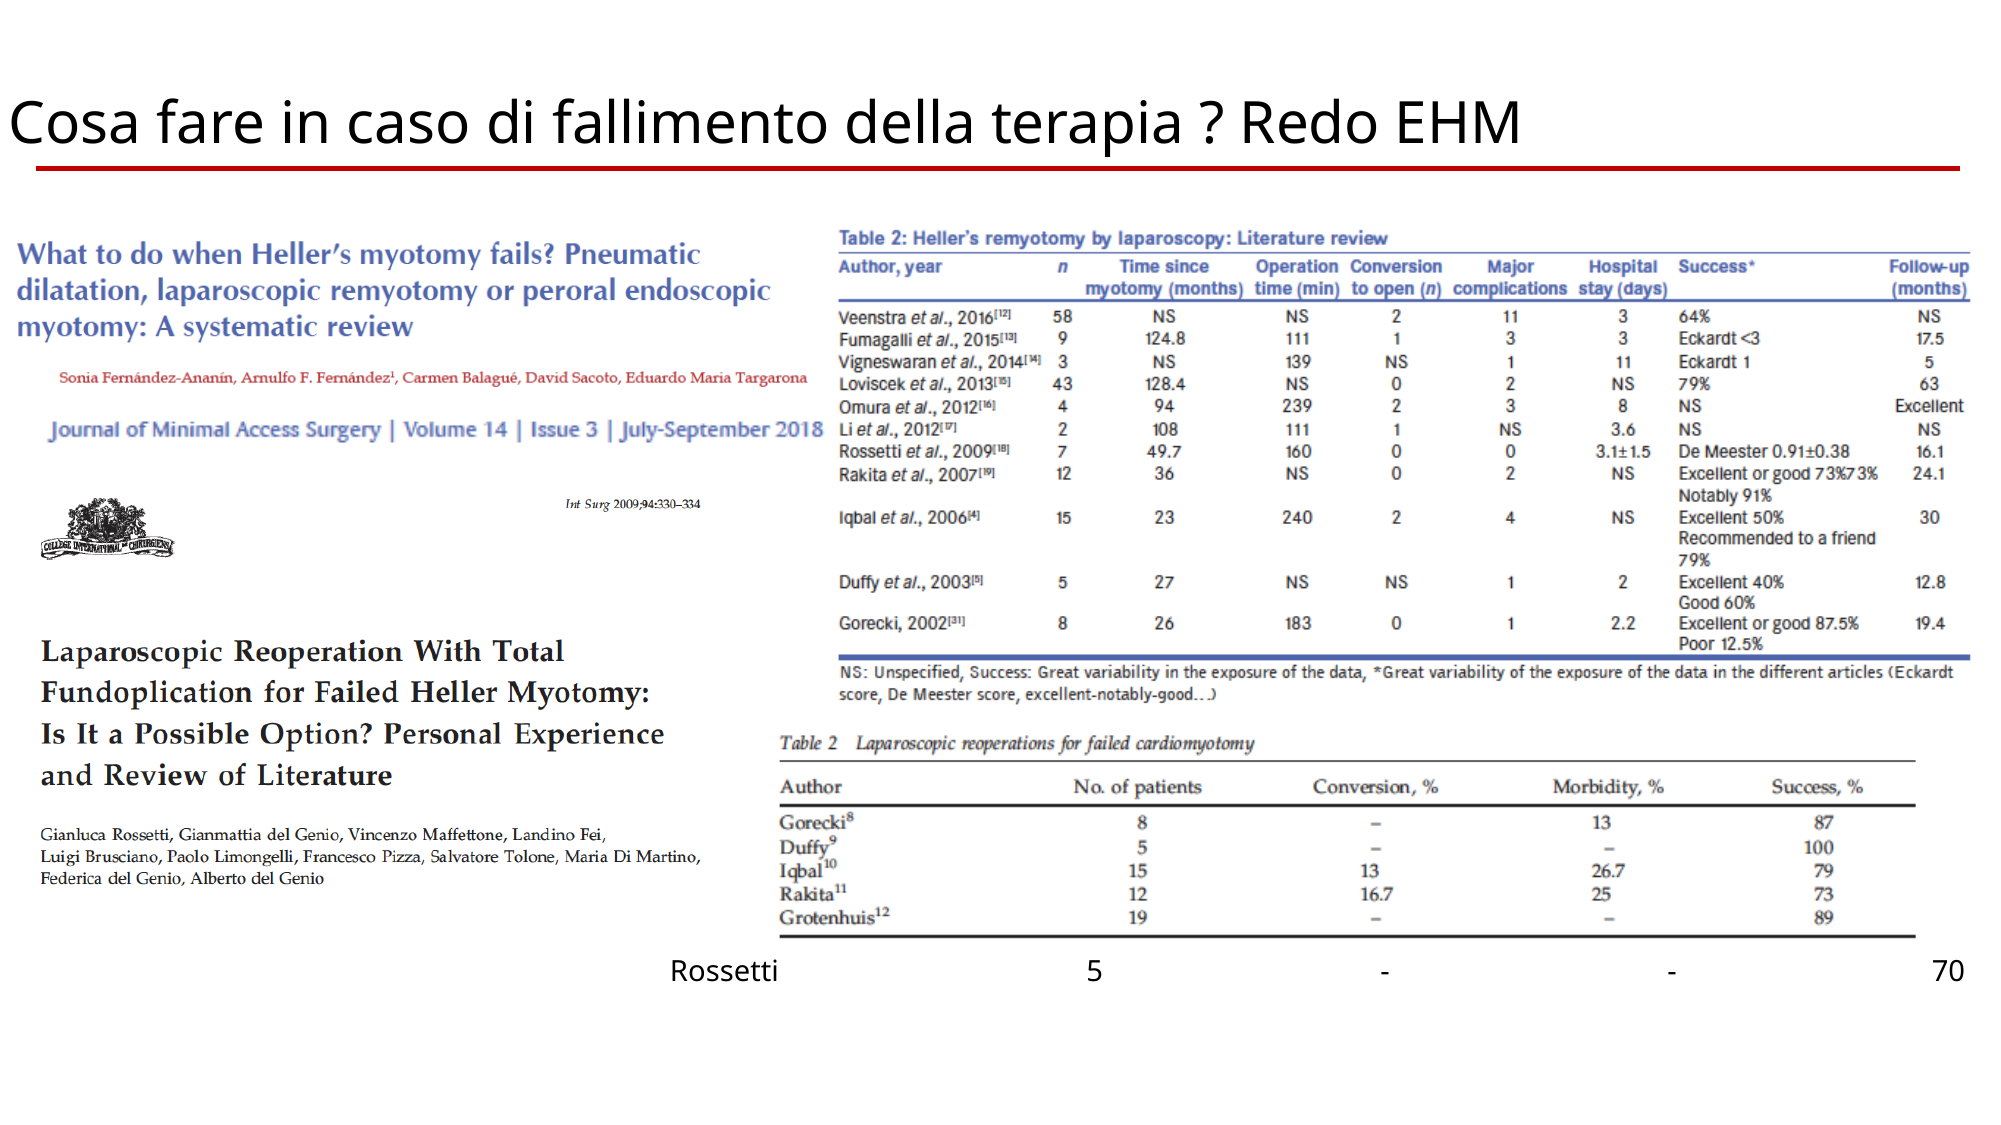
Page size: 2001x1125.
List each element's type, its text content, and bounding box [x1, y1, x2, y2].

text_box Rossetti 5 - - 70 [655, 945, 1981, 995]
picture [22, 479, 710, 894]
text_box Cosa fare in caso di fallimento della terapia ? Redo EHM [0, 78, 1539, 163]
picture [765, 719, 1930, 958]
picture [35, 220, 1989, 709]
picture [8, 230, 815, 395]
